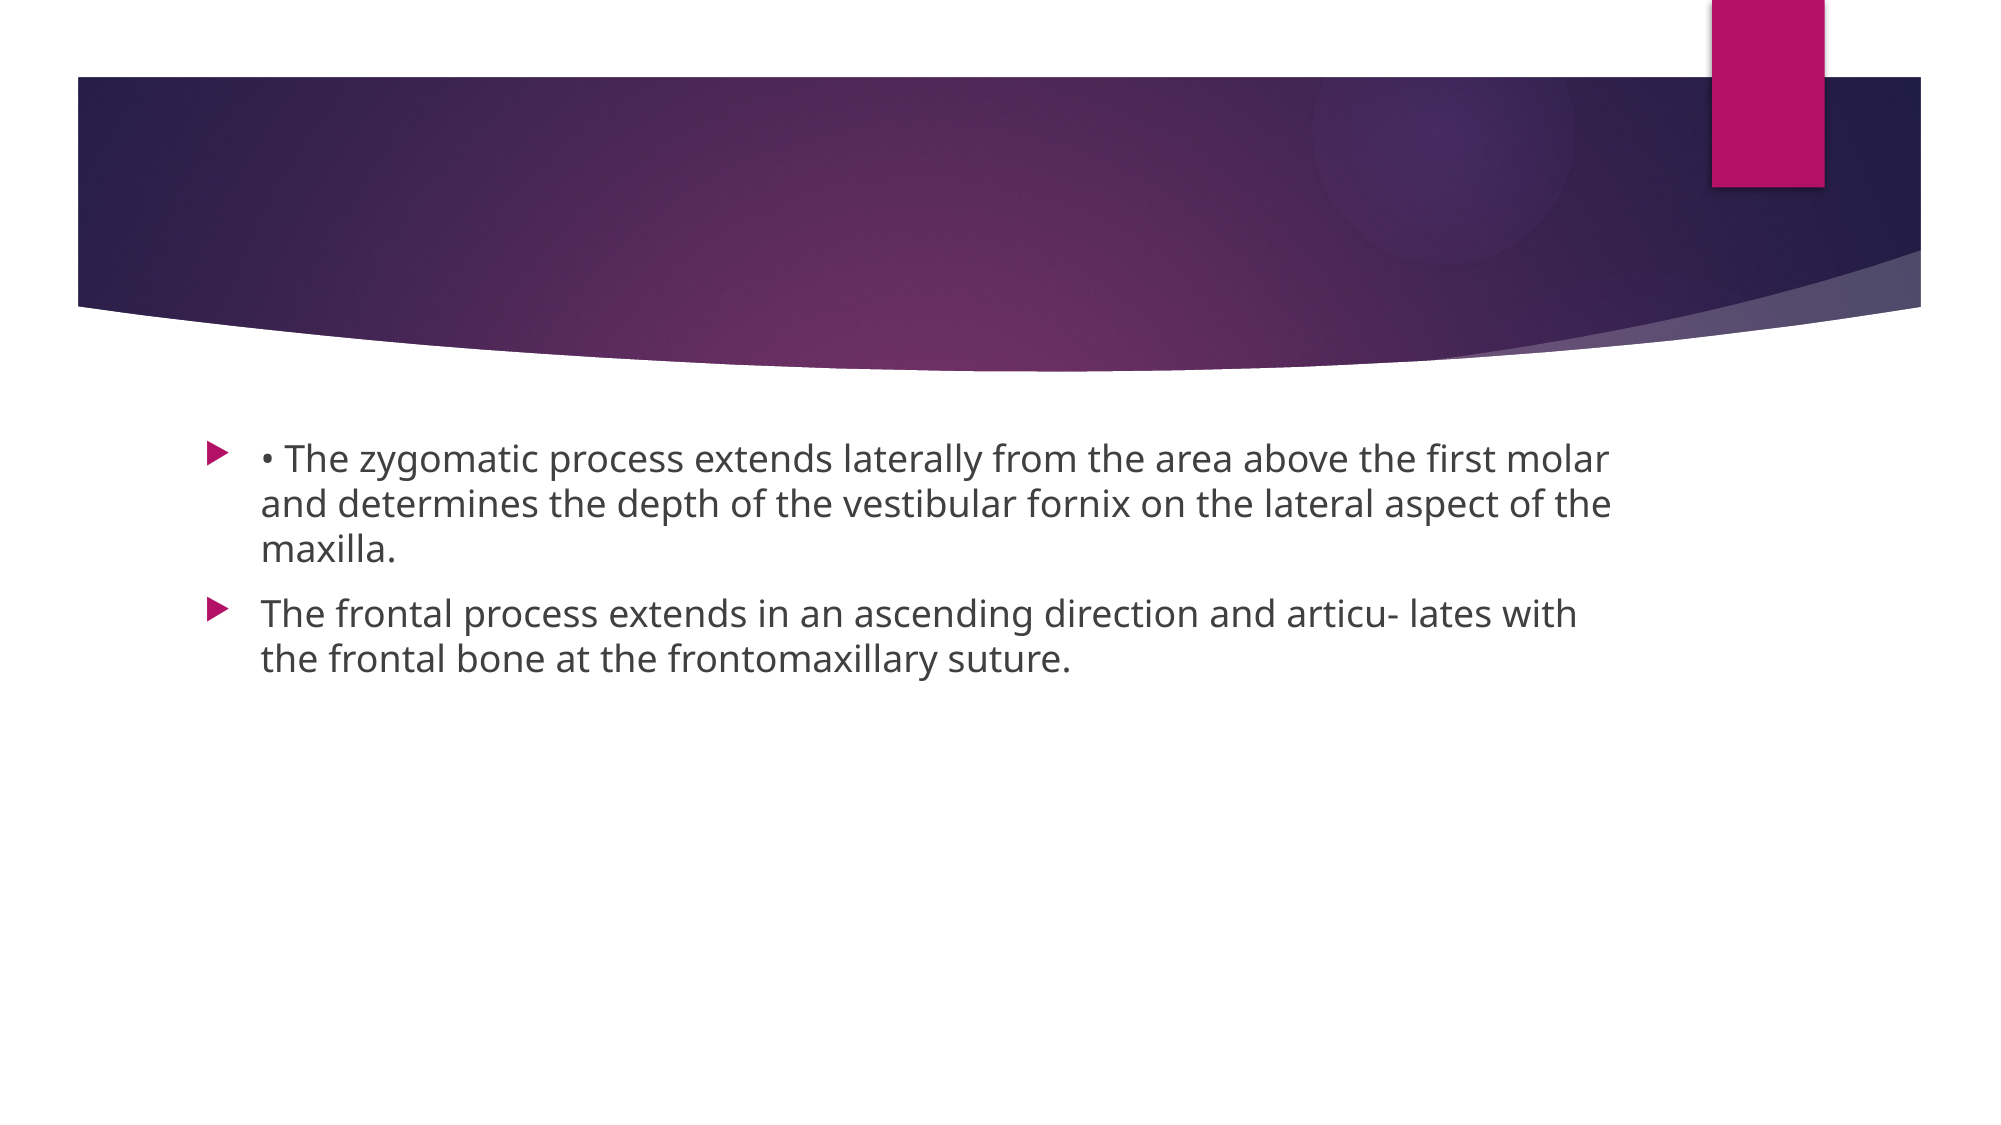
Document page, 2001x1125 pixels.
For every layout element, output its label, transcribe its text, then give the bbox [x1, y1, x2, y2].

list • The zygomatic process extends laterally from the area above the first molar and determines the depth of the vestibular fornix on the lateral aspect of the maxilla. The frontal process extends in an ascending direction and articu- lates with the frontal bone at the frontomaxillary suture. [189, 427, 1638, 988]
